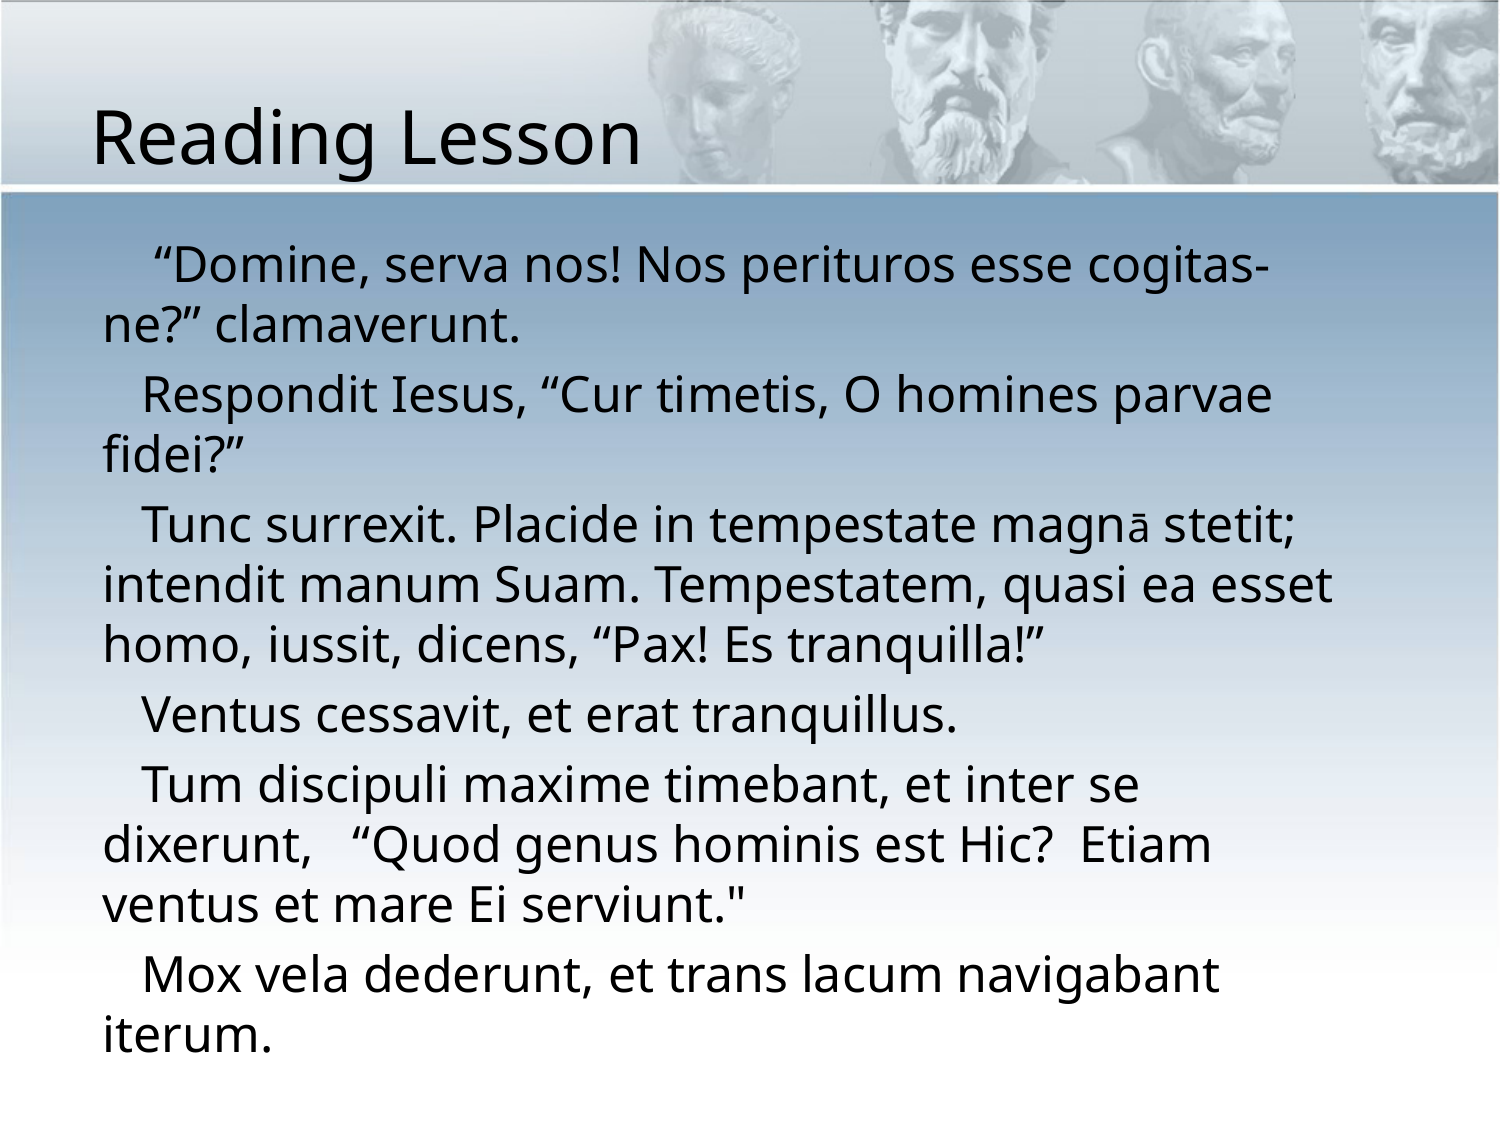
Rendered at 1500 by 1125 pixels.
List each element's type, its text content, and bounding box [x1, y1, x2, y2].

picture [0, 0, 1500, 1125]
text_box Reading Lesson [74, 12, 1188, 188]
list “Domine, serva nos! Nos perituros esse cogitas-ne?” clamaverunt. Respondit Iesus, “Cur timetis, O homines parvae fidei?” Tunc surrexit. Placide in tempestate magnā stetit; intendit manum Suam. Tempestatem, quasi ea esset homo, iussit, dicens, “Pax! Es tranquilla!” Ventus cessavit, et erat tranquillus. Tum discipuli maxime timebant, et inter se dixerunt, “Quod genus hominis est Hic? Etiam ventus et mare Ei serviunt." Mox vela dederunt, et trans lacum navigabant iterum. [87, 224, 1363, 1051]
